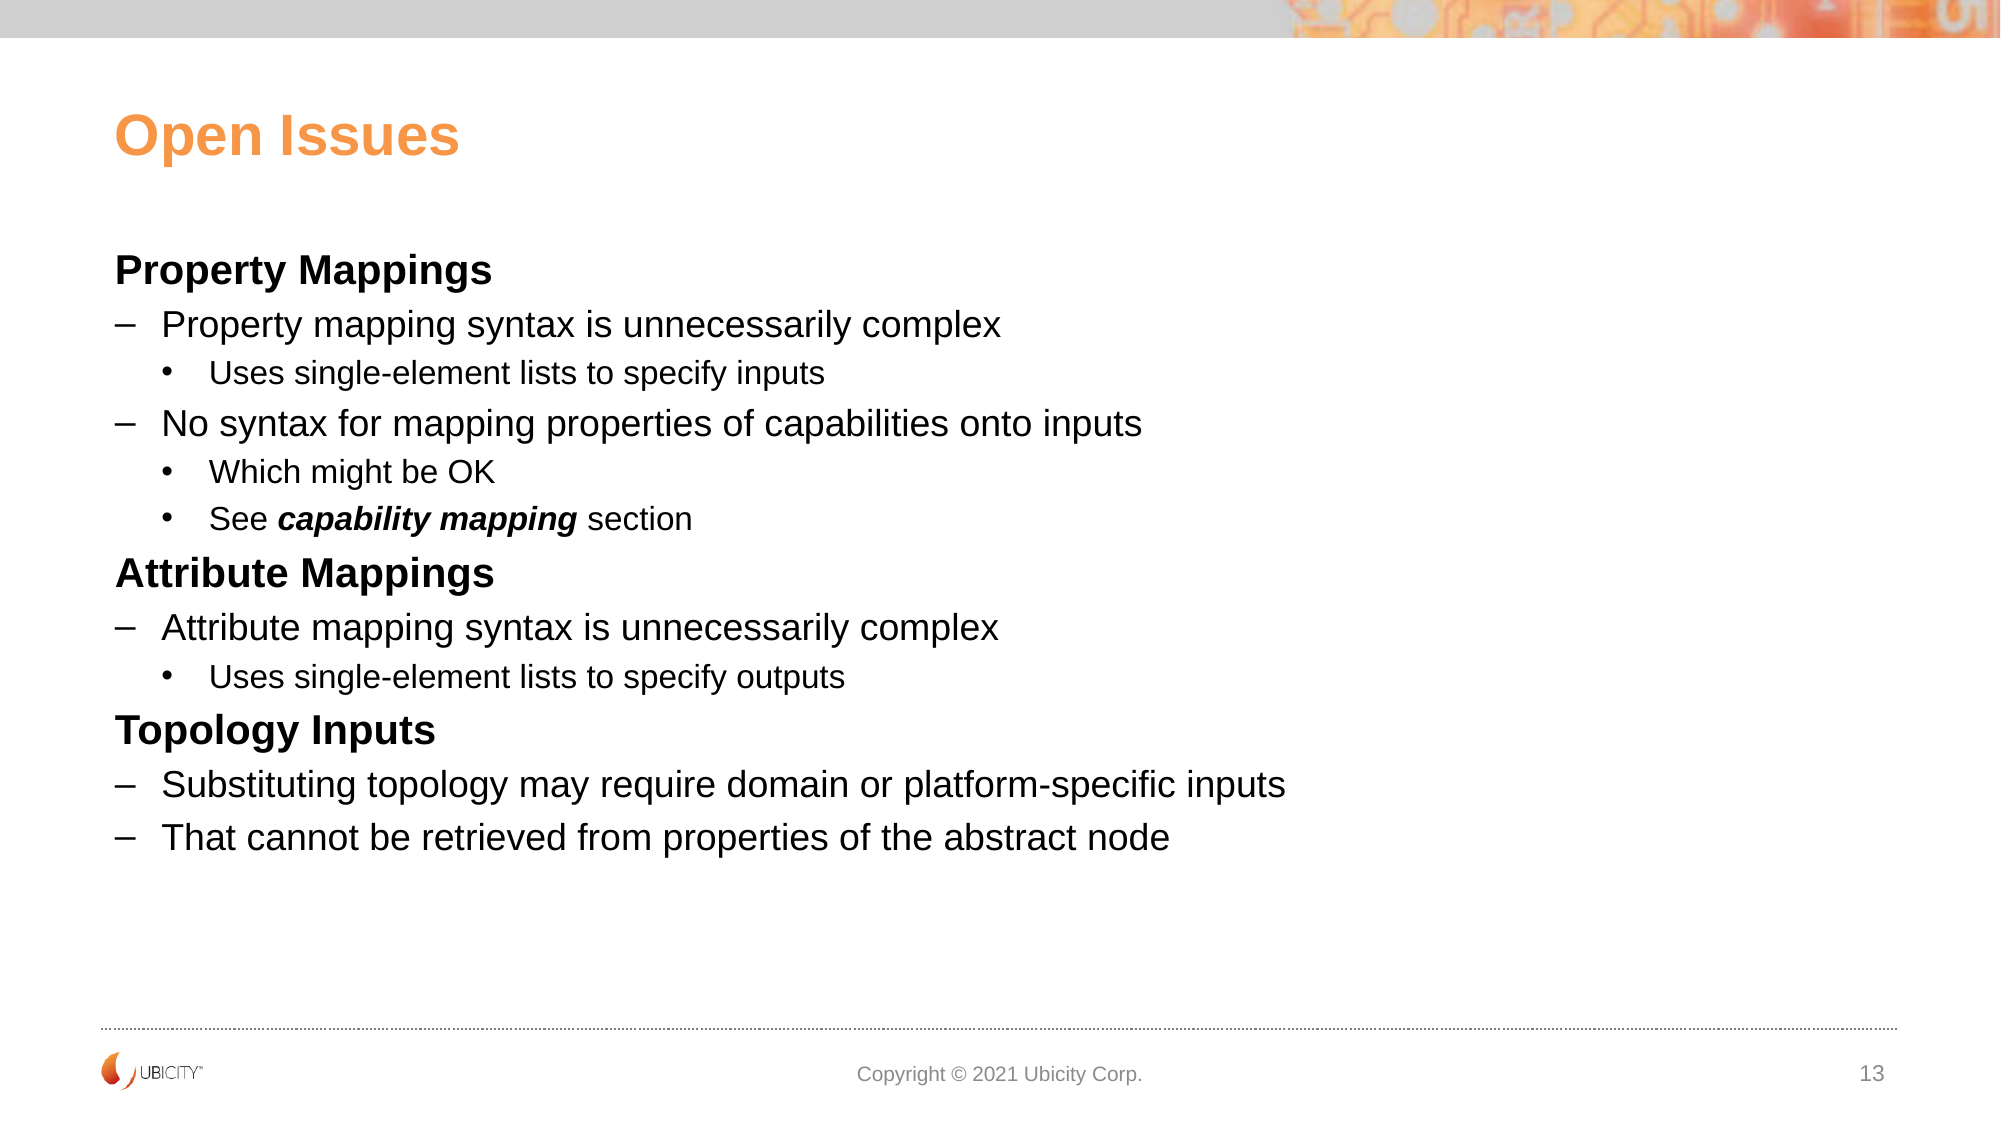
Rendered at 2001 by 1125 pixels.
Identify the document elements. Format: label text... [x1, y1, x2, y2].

title Open Issues [99, 67, 1900, 198]
list Property Mappings Property mapping syntax is unnecessarily complex Uses single-element lists to specify inputs No syntax for mapping properties of capabilities onto inputs Which might be OK See capability mapping section Attribute Mappings Attribute mapping syntax is unnecessarily complex Uses single-element lists to specify outputs Topology Inputs Substituting topology may require domain or platform-specific inputs That cannot be retrieved from properties of the abstract node [99, 234, 1900, 1013]
picture [101, 1051, 203, 1092]
footer Copyright © 2021 Ubicity Corp. [683, 1042, 1317, 1103]
slide_number 13 [1433, 1042, 1900, 1103]
picture [0, 0, 2001, 38]
